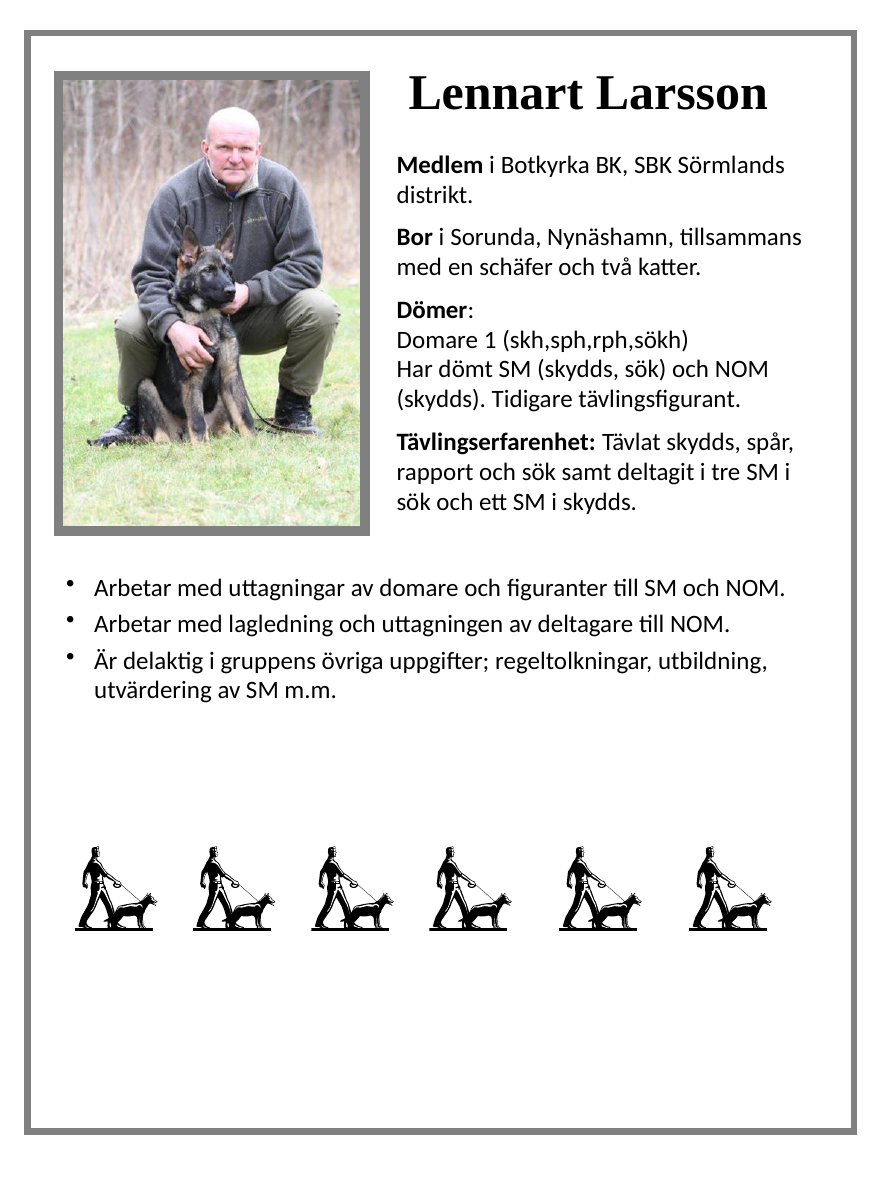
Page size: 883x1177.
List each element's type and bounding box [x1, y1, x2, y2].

picture [688, 845, 772, 931]
picture [74, 845, 158, 931]
picture [558, 845, 643, 931]
text_box [27, 32, 855, 1132]
picture [62, 79, 361, 527]
picture [428, 845, 513, 931]
picture [192, 845, 276, 931]
picture [310, 845, 395, 931]
